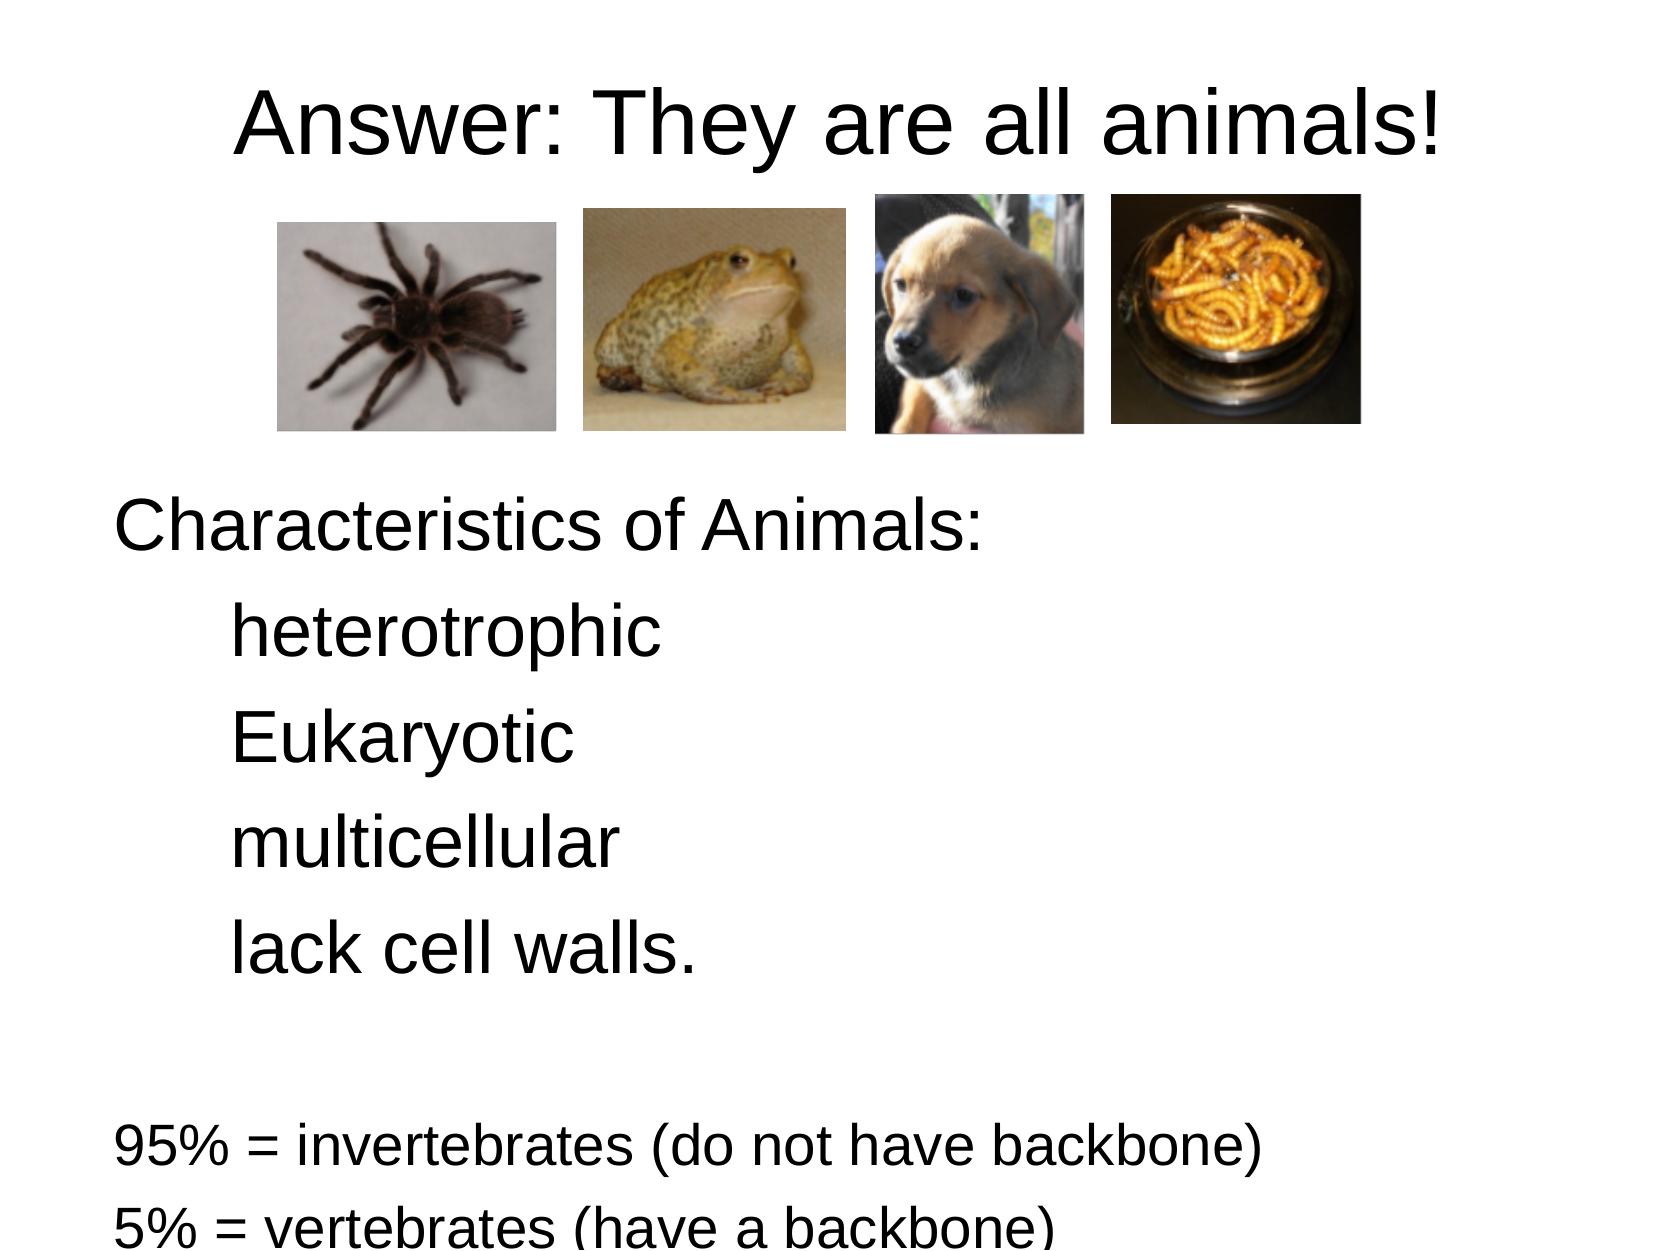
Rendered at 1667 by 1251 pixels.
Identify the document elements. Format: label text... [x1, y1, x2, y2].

text_box Characteristics of Animals: heterotrophic Eukaryotic multicellular lack cell walls. 95% = invertebrates (do not have backbone) 5% = vertebrates (have a backbone) [107, 453, 1559, 1250]
picture [874, 194, 1086, 436]
picture [277, 221, 558, 433]
picture [583, 208, 846, 431]
picture [1110, 194, 1364, 424]
title Answer: They are all animals! [100, 36, 1579, 177]
